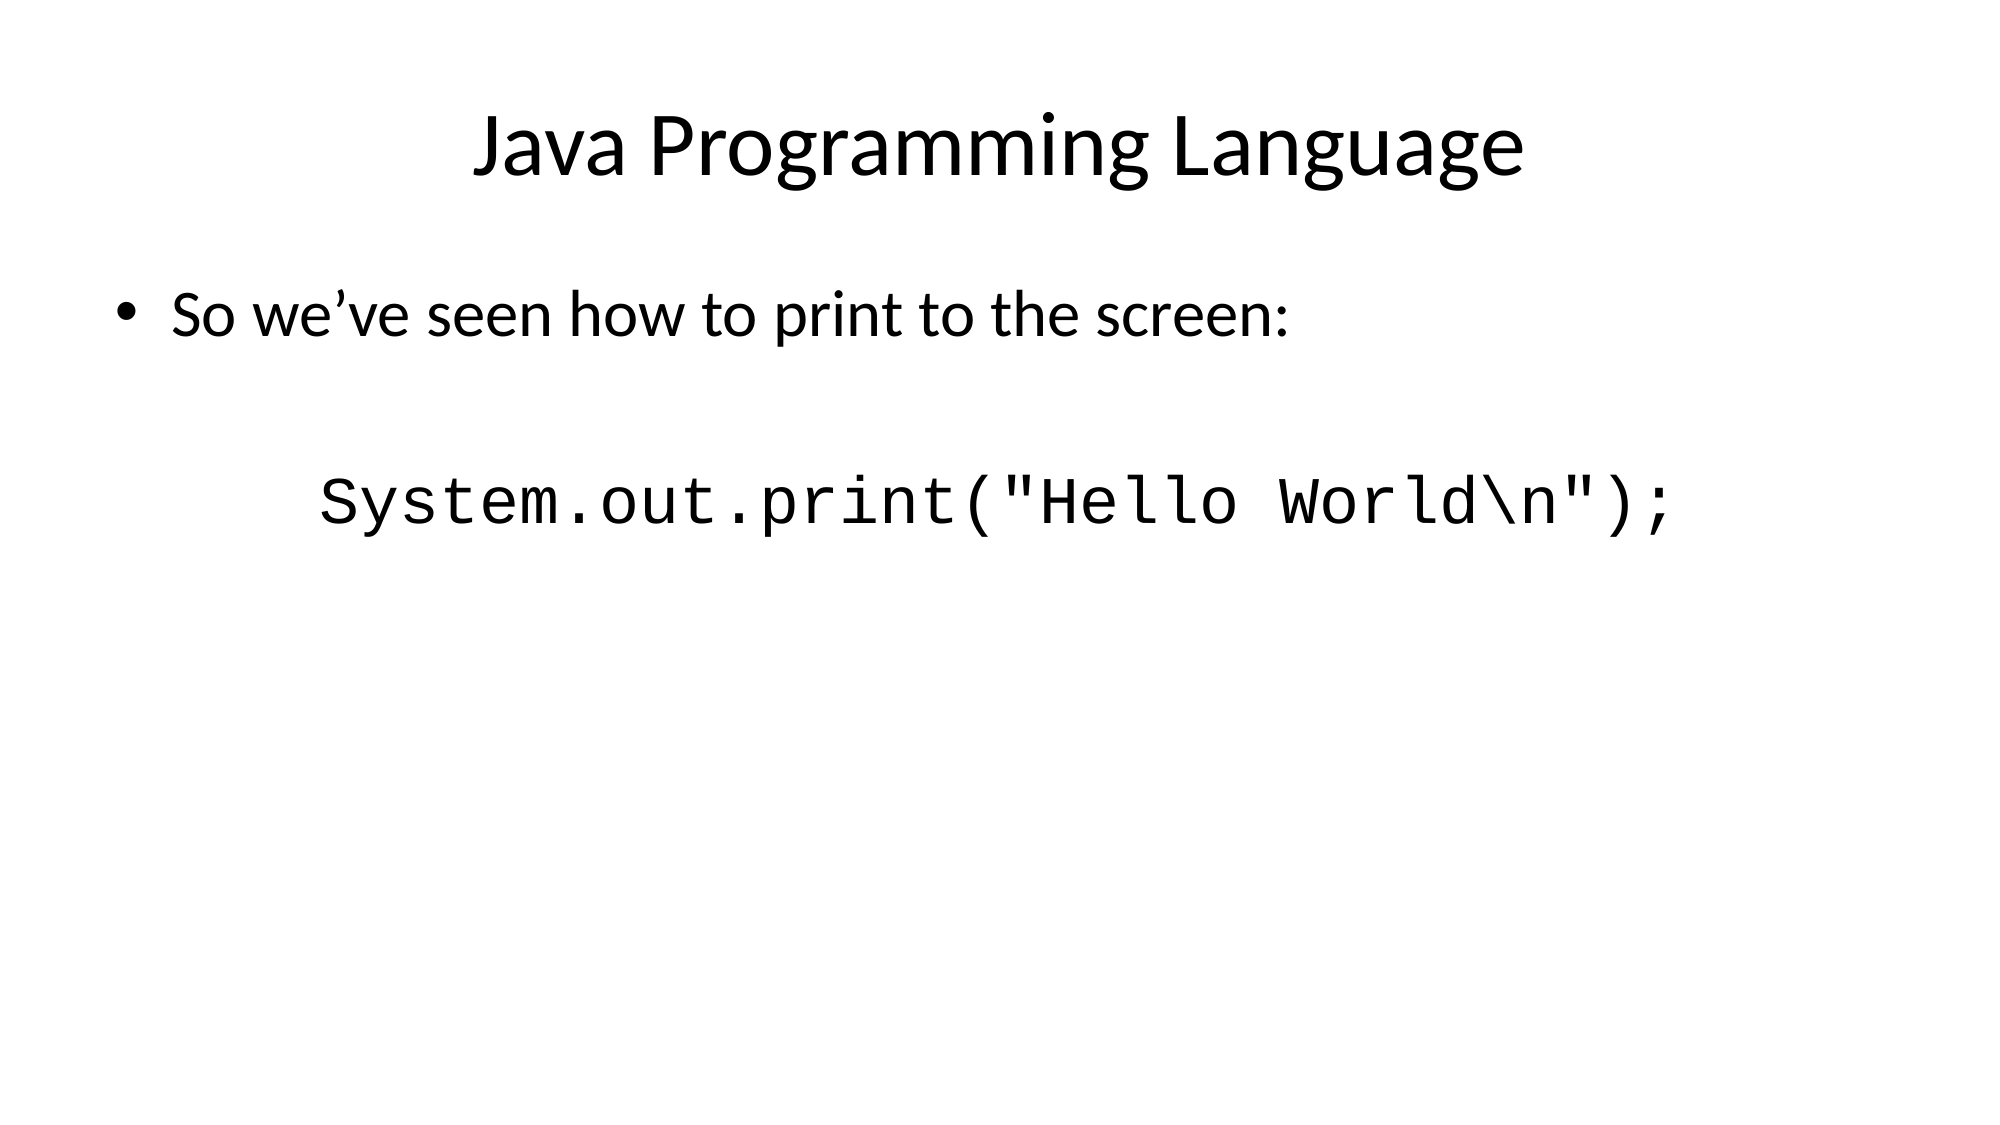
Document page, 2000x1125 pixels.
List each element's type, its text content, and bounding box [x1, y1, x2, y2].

list So we’ve seen how to print to the screen: System.out.print("Hello World\n"); [99, 262, 1900, 1005]
title Java Programming Language [99, 45, 1900, 233]
